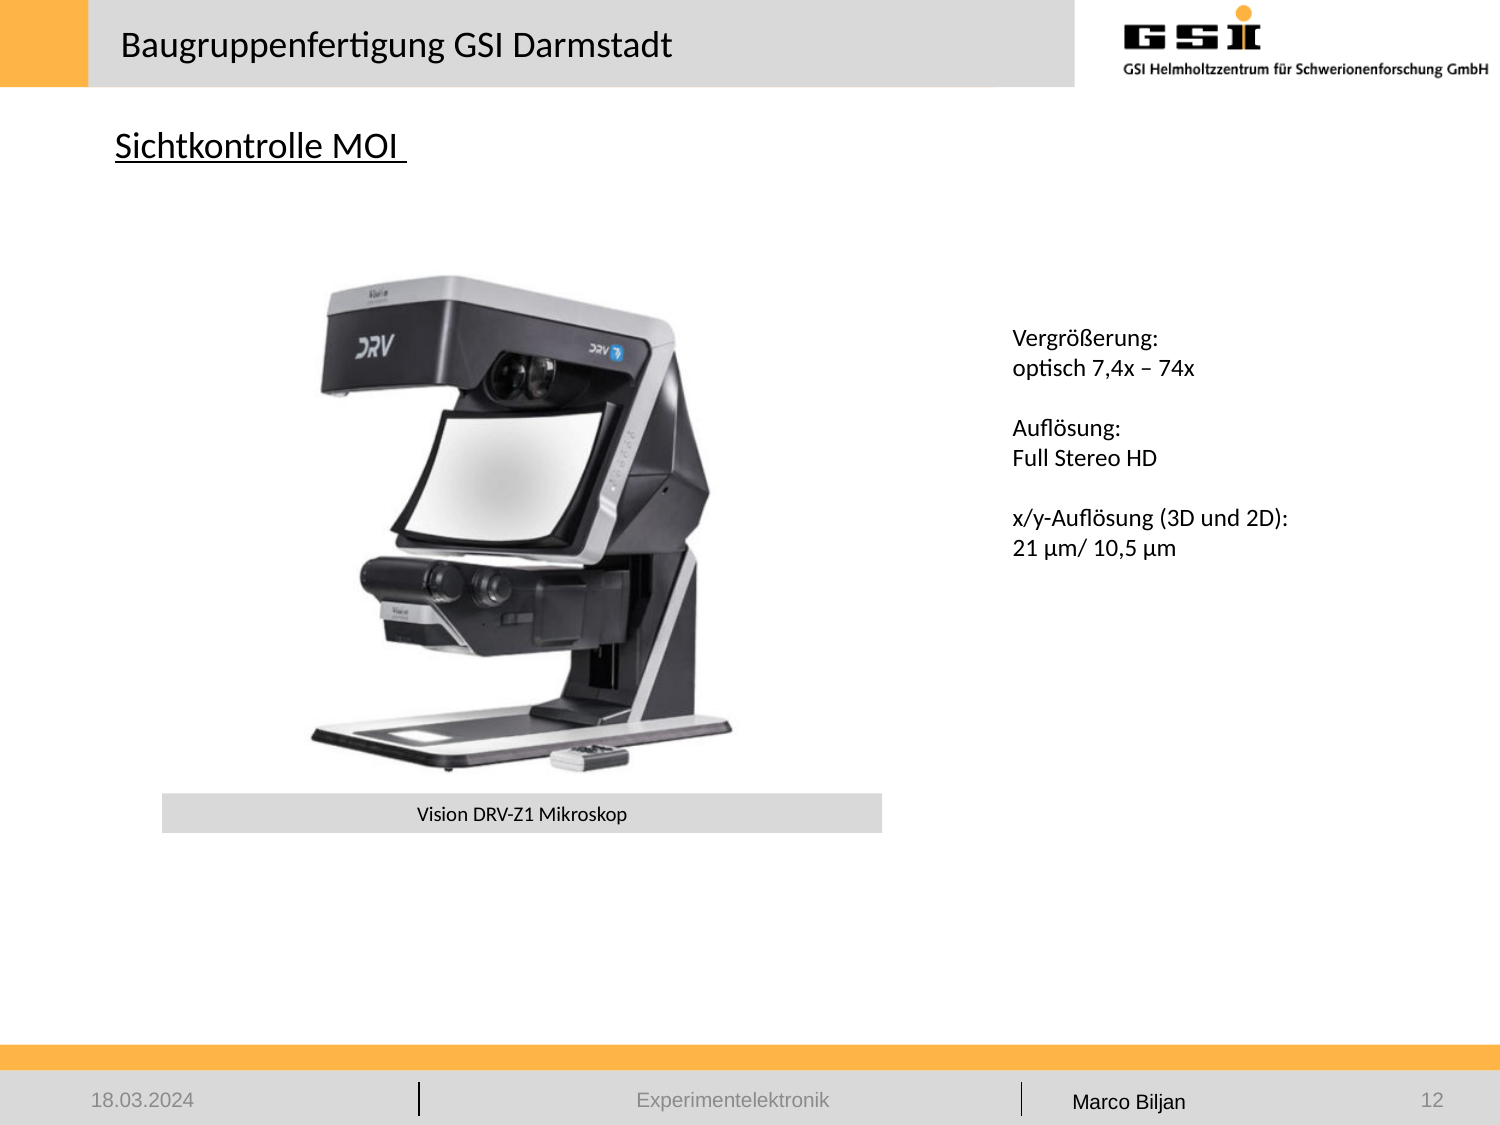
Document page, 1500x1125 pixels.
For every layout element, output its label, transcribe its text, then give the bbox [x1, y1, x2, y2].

picture [1116, 2, 1495, 84]
picture [160, 254, 883, 793]
slide_number 12 [1293, 1082, 1459, 1117]
text_box Sichtkontrolle MOI [100, 113, 892, 219]
footer Experimentelektronik [572, 1082, 894, 1116]
text_box Baugruppenfertigung GSI Darmstadt [106, 12, 774, 72]
text_box Vision DRV-Z1 Mikroskop [162, 800, 883, 833]
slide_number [75, 1082, 266, 1117]
text_box Vergrößerung: optisch 7,4x – 74x Auflösung: Full Stereo HD x/y-Auflösung (3D und 2D): 21 µm/ 10,5 µm [998, 314, 1459, 599]
